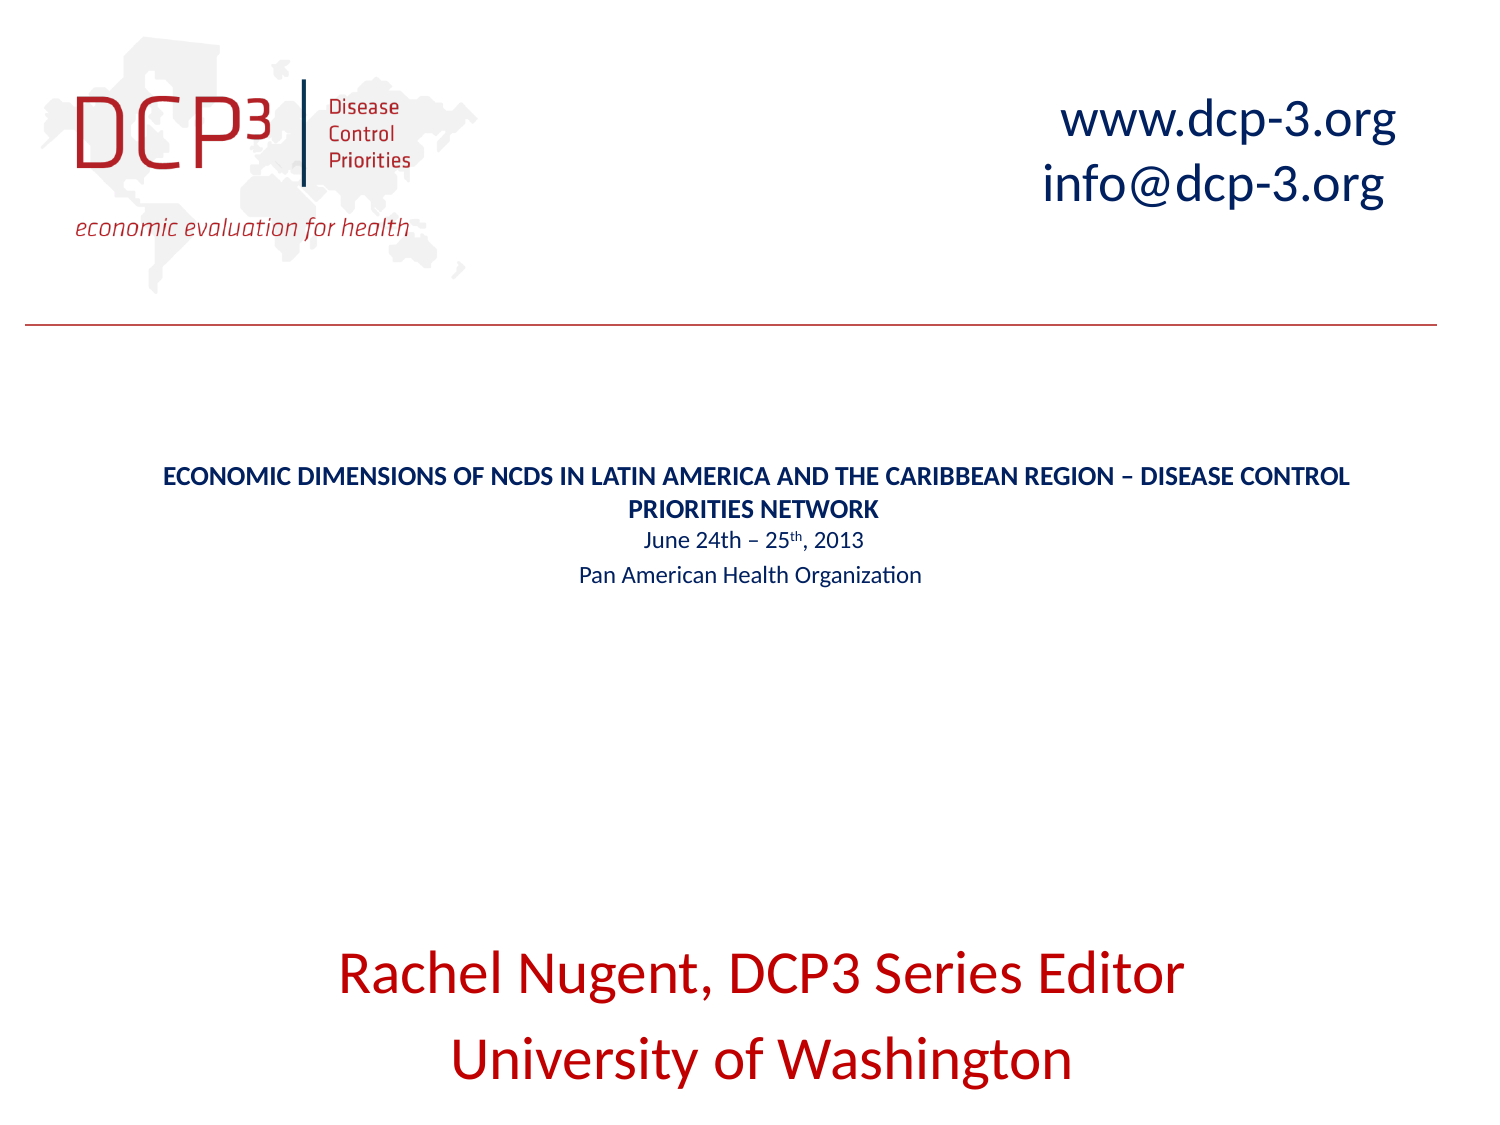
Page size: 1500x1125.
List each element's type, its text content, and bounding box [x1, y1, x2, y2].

subtitle Rachel Nugent, DCP3 Series Editor University of Washington [162, 924, 1363, 1100]
picture [37, 30, 491, 300]
title Economic Dimensions of NCDs in Latin America and the Caribbean Region – Disease Control Priorities Network June 24th – 25th, 2013 Pan American Health Organization [119, 375, 1395, 600]
